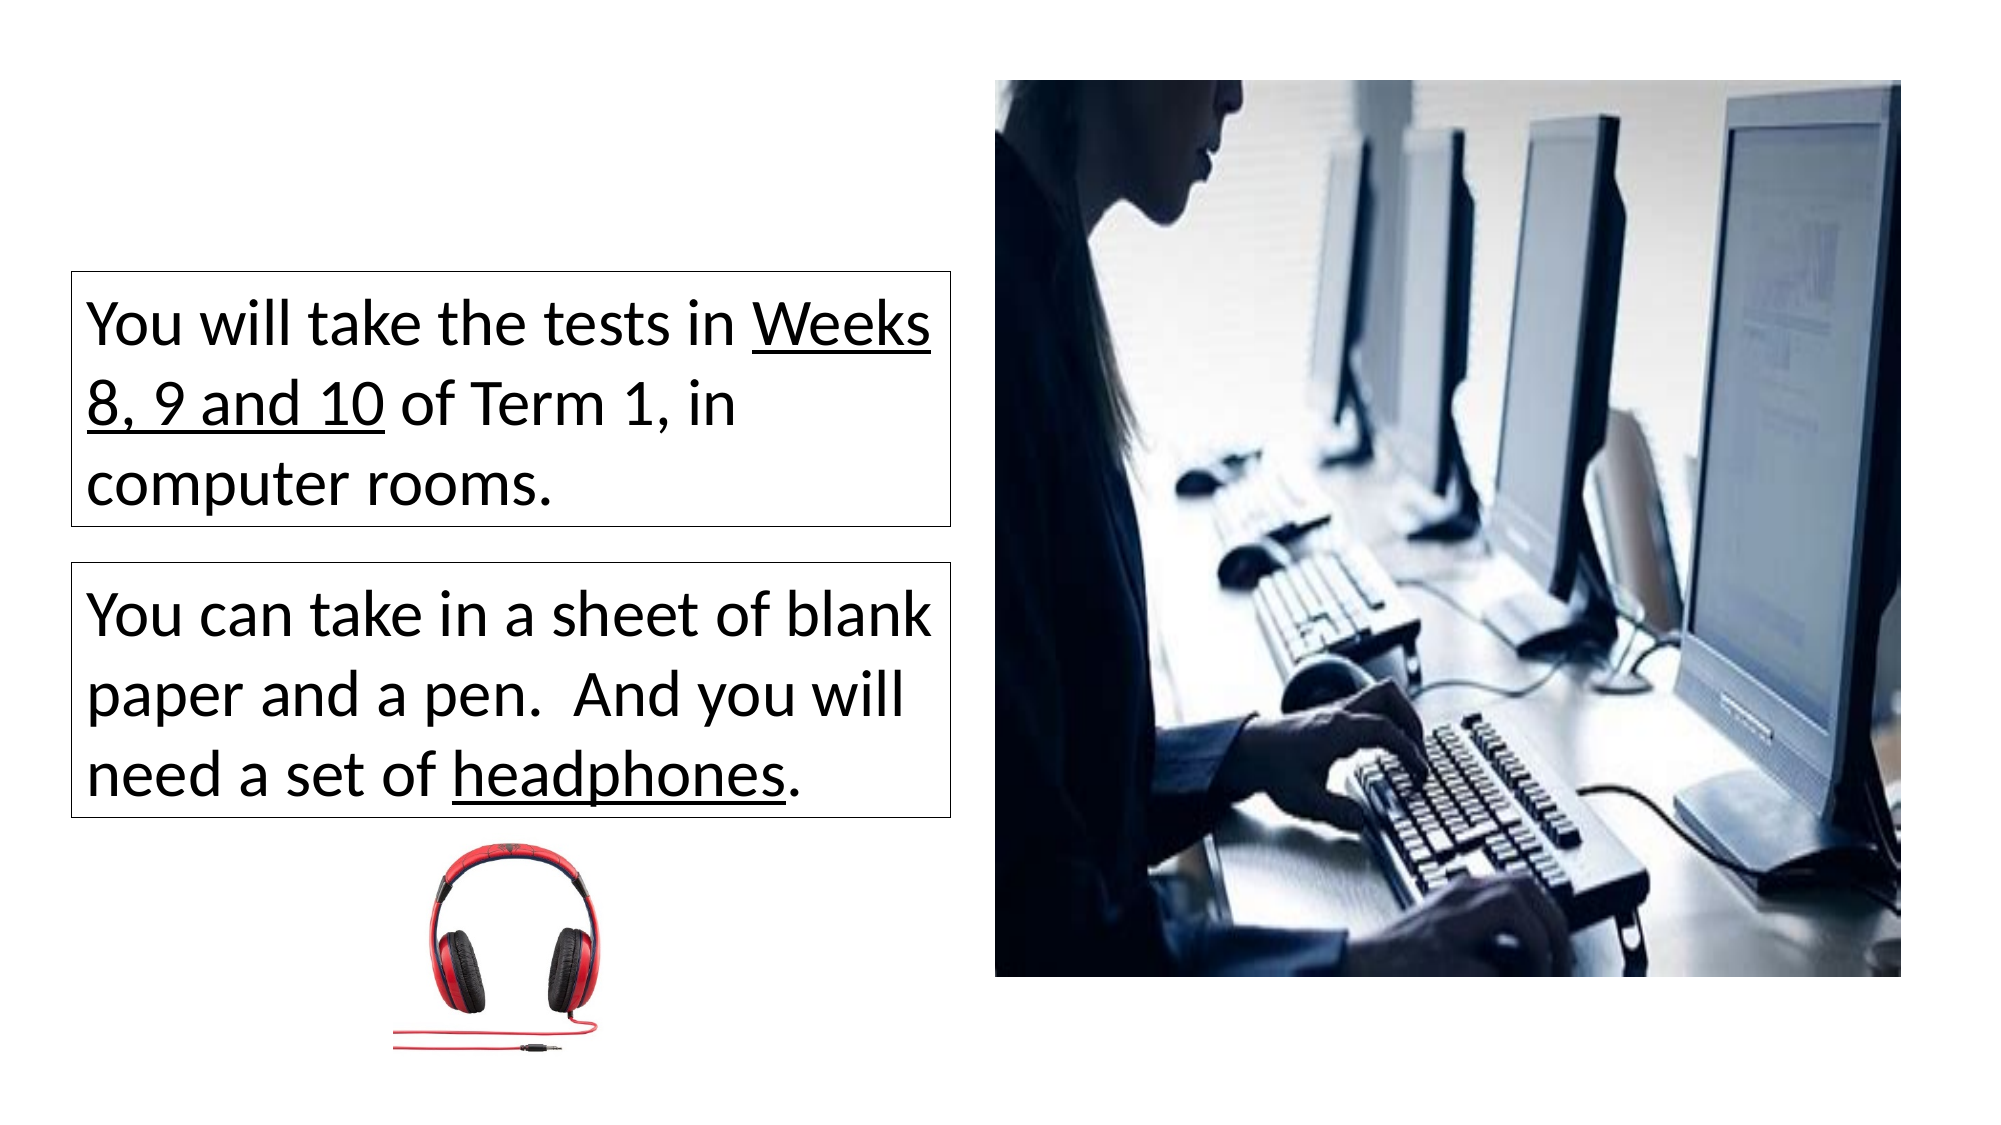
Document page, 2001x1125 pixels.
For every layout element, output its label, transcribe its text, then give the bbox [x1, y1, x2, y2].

text_box You can take in a sheet of blank paper and a pen. And you will need a set of headphones. [71, 562, 951, 818]
picture [393, 822, 638, 1067]
text_box You will take the tests in Weeks 8, 9 and 10 of Term 1, in computer rooms. [71, 271, 951, 527]
picture [995, 80, 1901, 977]
